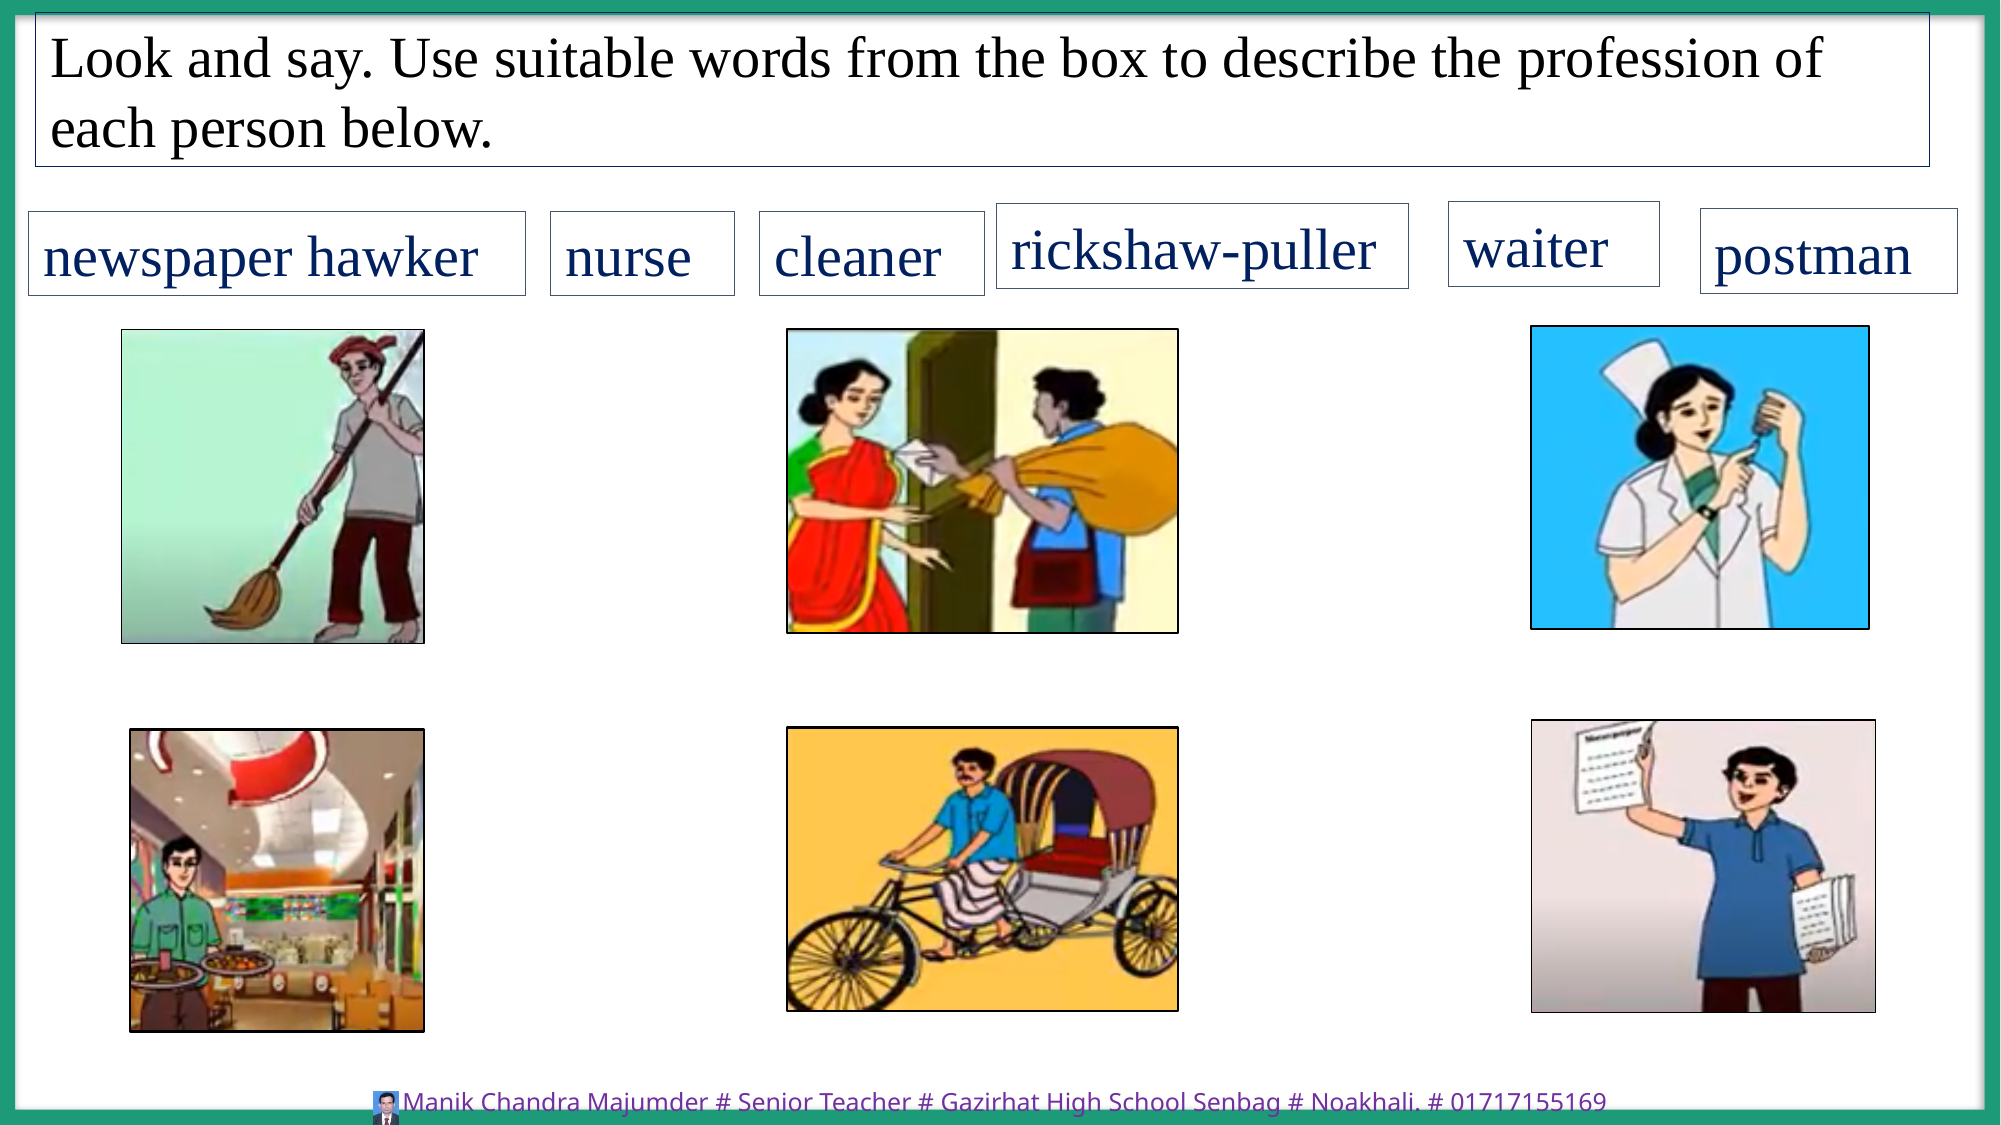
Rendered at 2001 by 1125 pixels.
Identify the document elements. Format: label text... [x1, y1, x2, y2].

picture [373, 1091, 399, 1125]
picture [1532, 720, 1875, 1012]
text_box nurse [550, 211, 735, 296]
text_box waiter [1448, 201, 1660, 287]
picture [1532, 326, 1868, 629]
picture [130, 730, 424, 1031]
text_box Look and say. Use suitable words from the box to describe the profession of each person below. [35, 12, 1930, 167]
text_box newspaper hawker [28, 211, 526, 296]
text_box postman [1700, 208, 1958, 294]
picture [787, 330, 1178, 632]
picture [787, 728, 1178, 1010]
text_box cleaner [759, 211, 985, 296]
text_box rickshaw-puller [996, 203, 1409, 289]
picture [122, 330, 424, 643]
